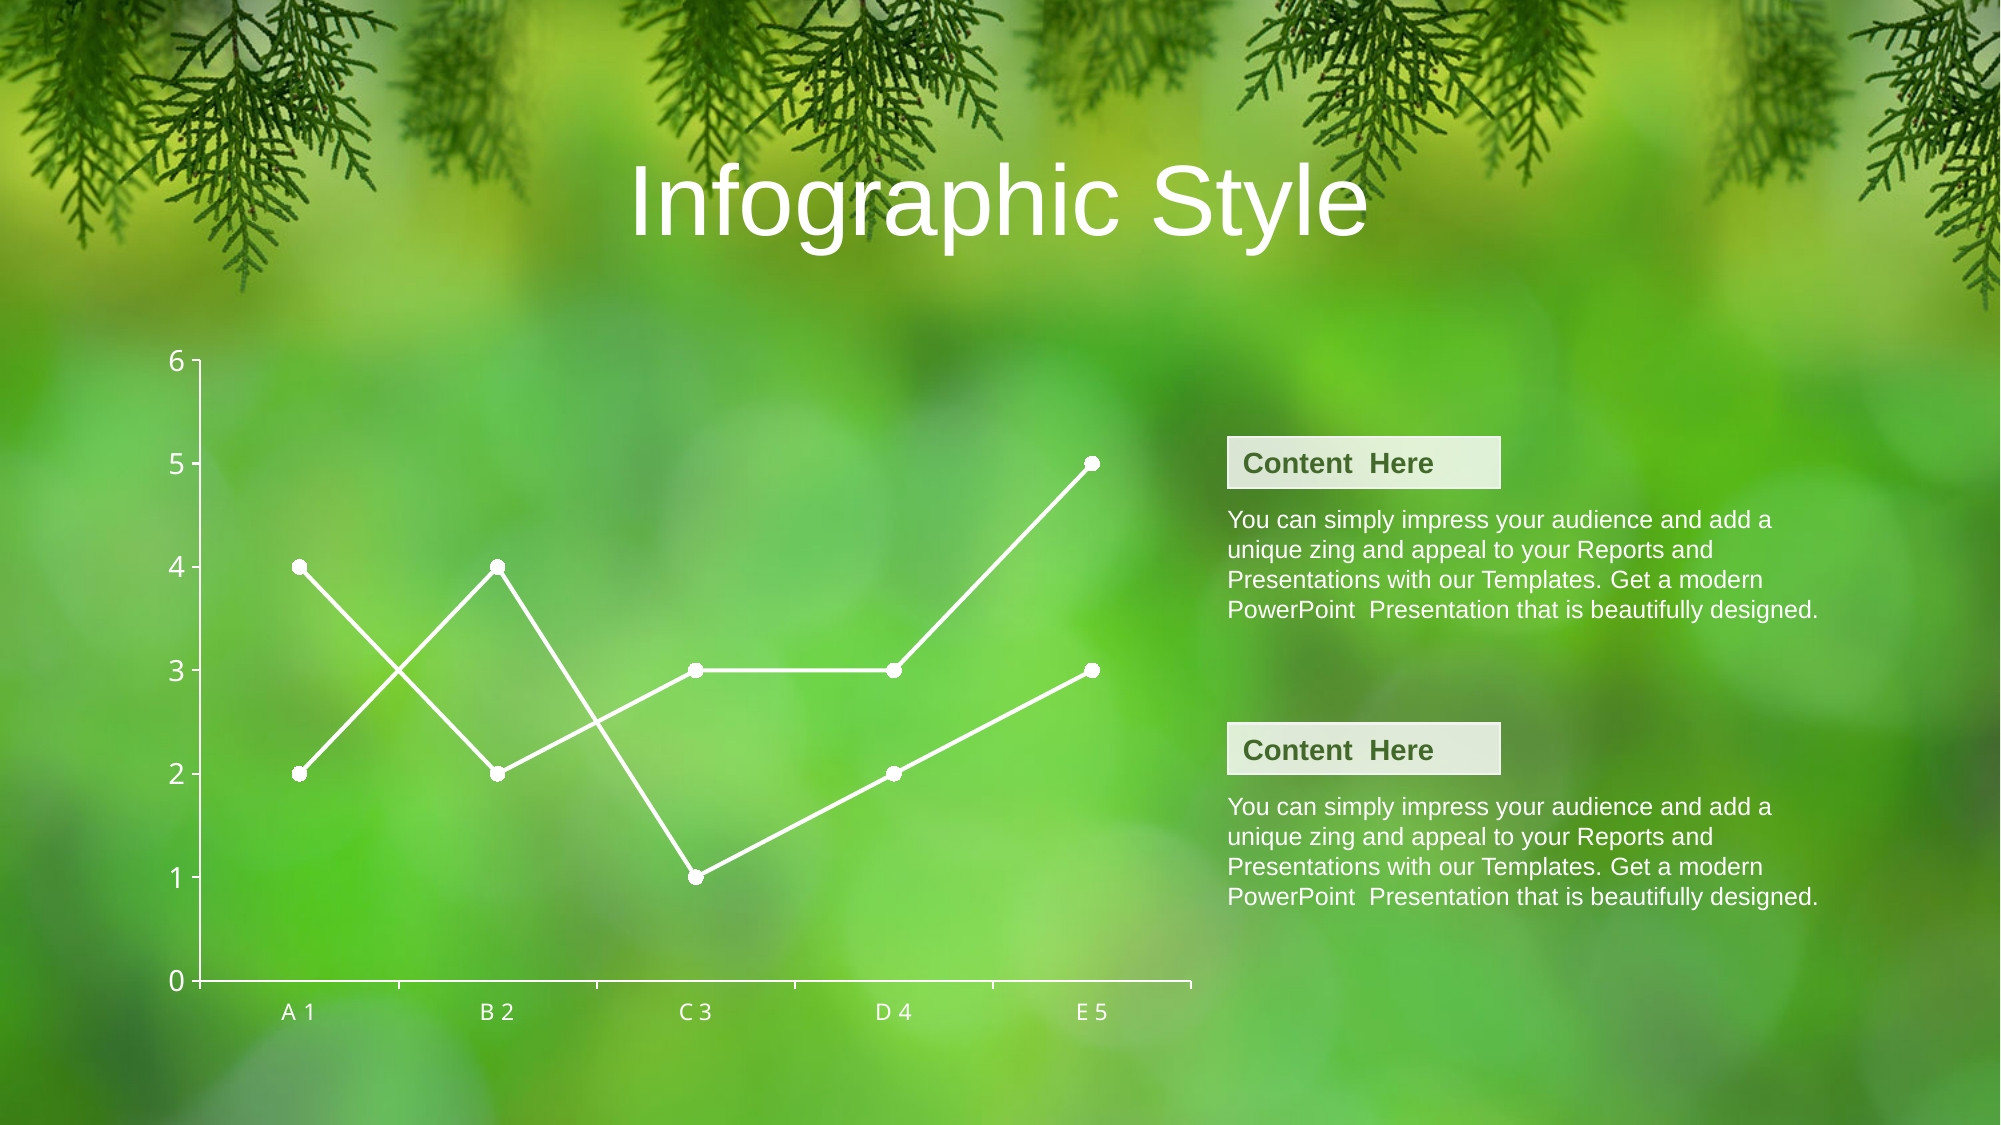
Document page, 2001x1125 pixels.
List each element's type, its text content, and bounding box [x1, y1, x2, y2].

chart [147, 325, 1213, 1041]
picture [0, 0, 2001, 1125]
text_box Content Here [1227, 722, 1501, 775]
list Infographic Style [0, 143, 2000, 263]
text_box You can simply impress your audience and add a unique zing and appeal to your Reports and Presentations with our Templates. Get a modern PowerPoint Presentation that is beautifully designed. [1213, 496, 1867, 632]
text_box You can simply impress your audience and add a unique zing and appeal to your Reports and Presentations with our Templates. Get a modern PowerPoint Presentation that is beautifully designed. [1213, 782, 1867, 918]
text_box Content Here [1227, 436, 1501, 489]
